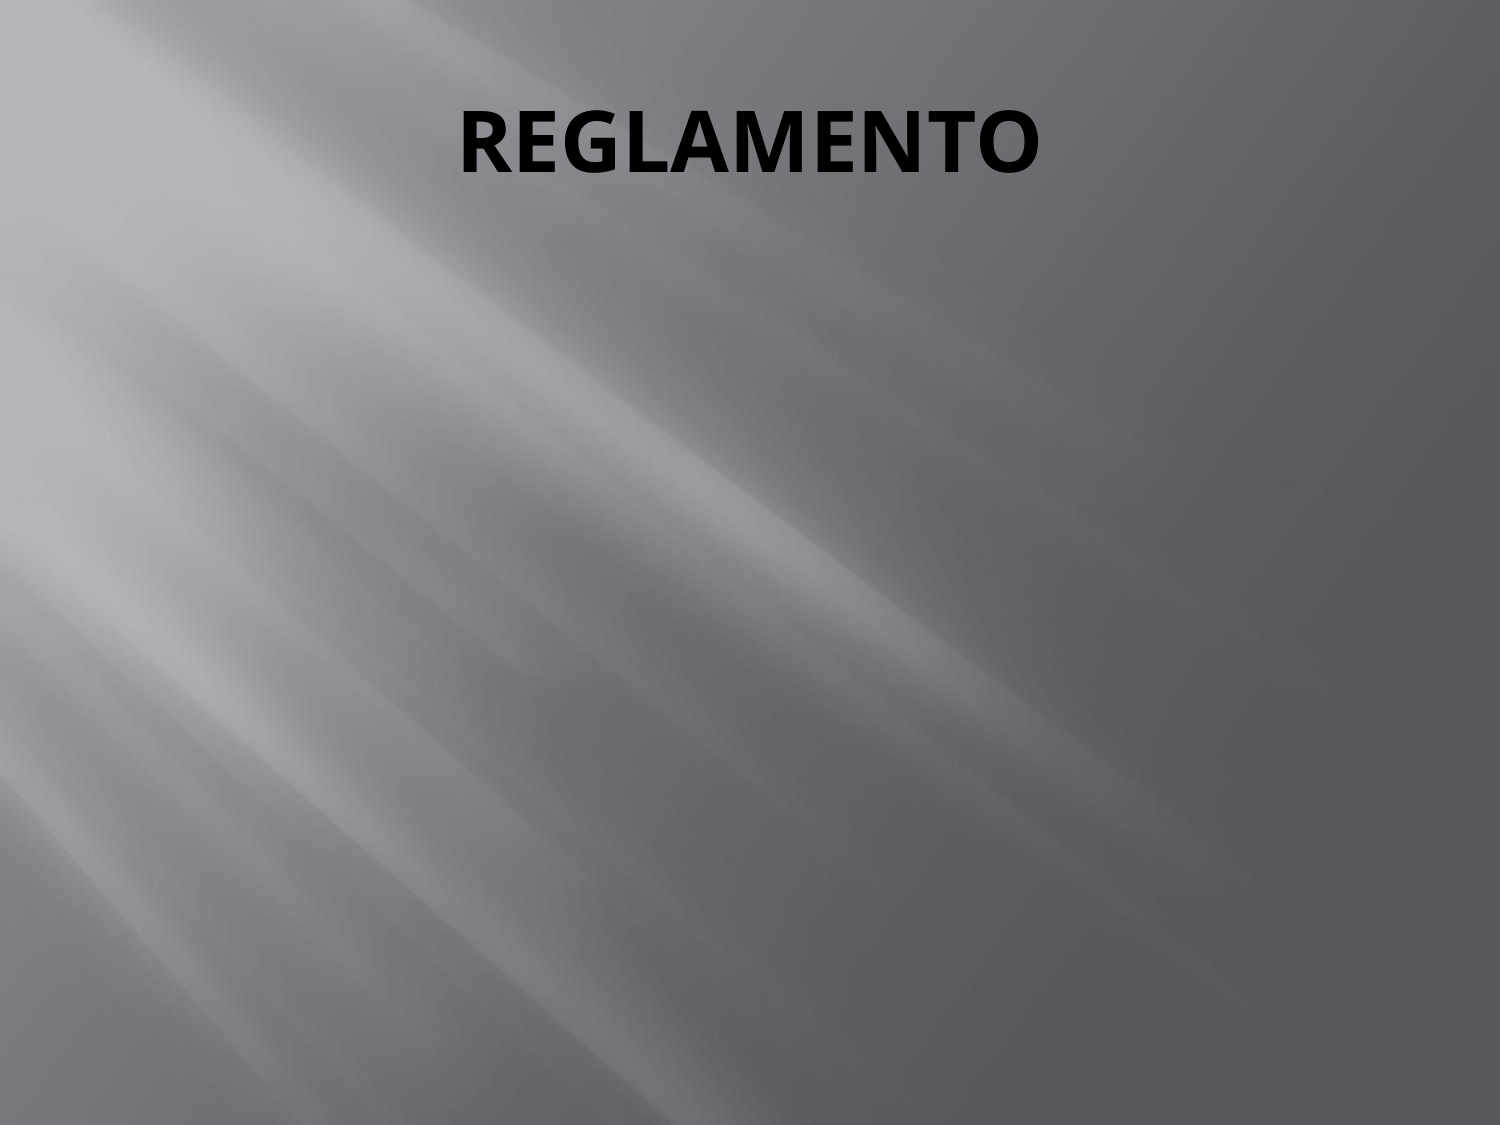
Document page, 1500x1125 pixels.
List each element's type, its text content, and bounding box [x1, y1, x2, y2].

title REGLAMENTO [75, 45, 1425, 233]
picture [0, 0, 1500, 1125]
